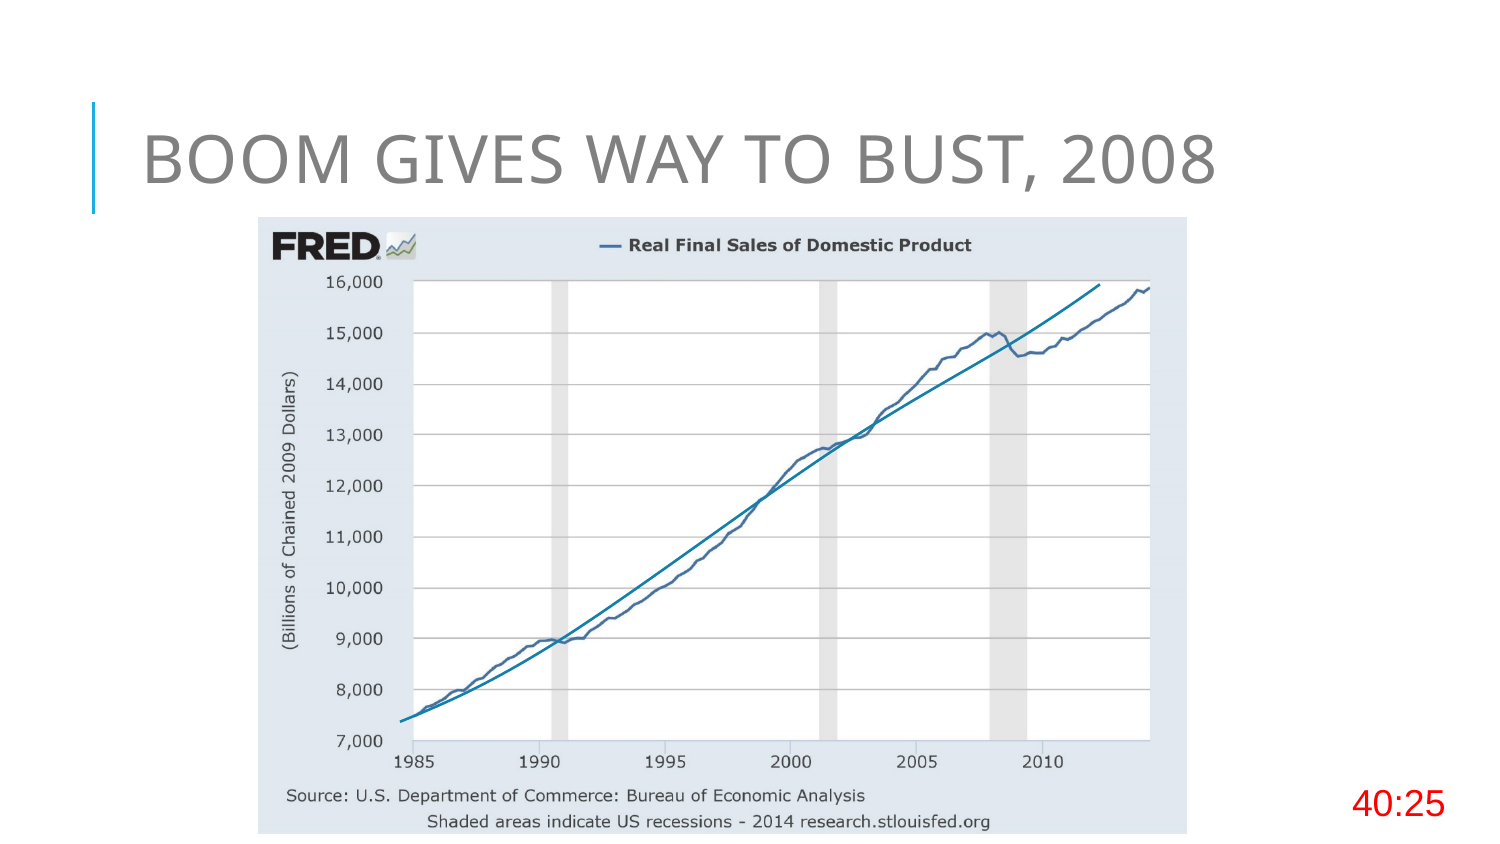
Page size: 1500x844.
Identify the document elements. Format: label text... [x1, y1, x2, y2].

title Boom gives way to bust, 2008 [126, 71, 1322, 257]
picture [258, 216, 1188, 834]
text_box 40:25 [1337, 771, 1475, 832]
